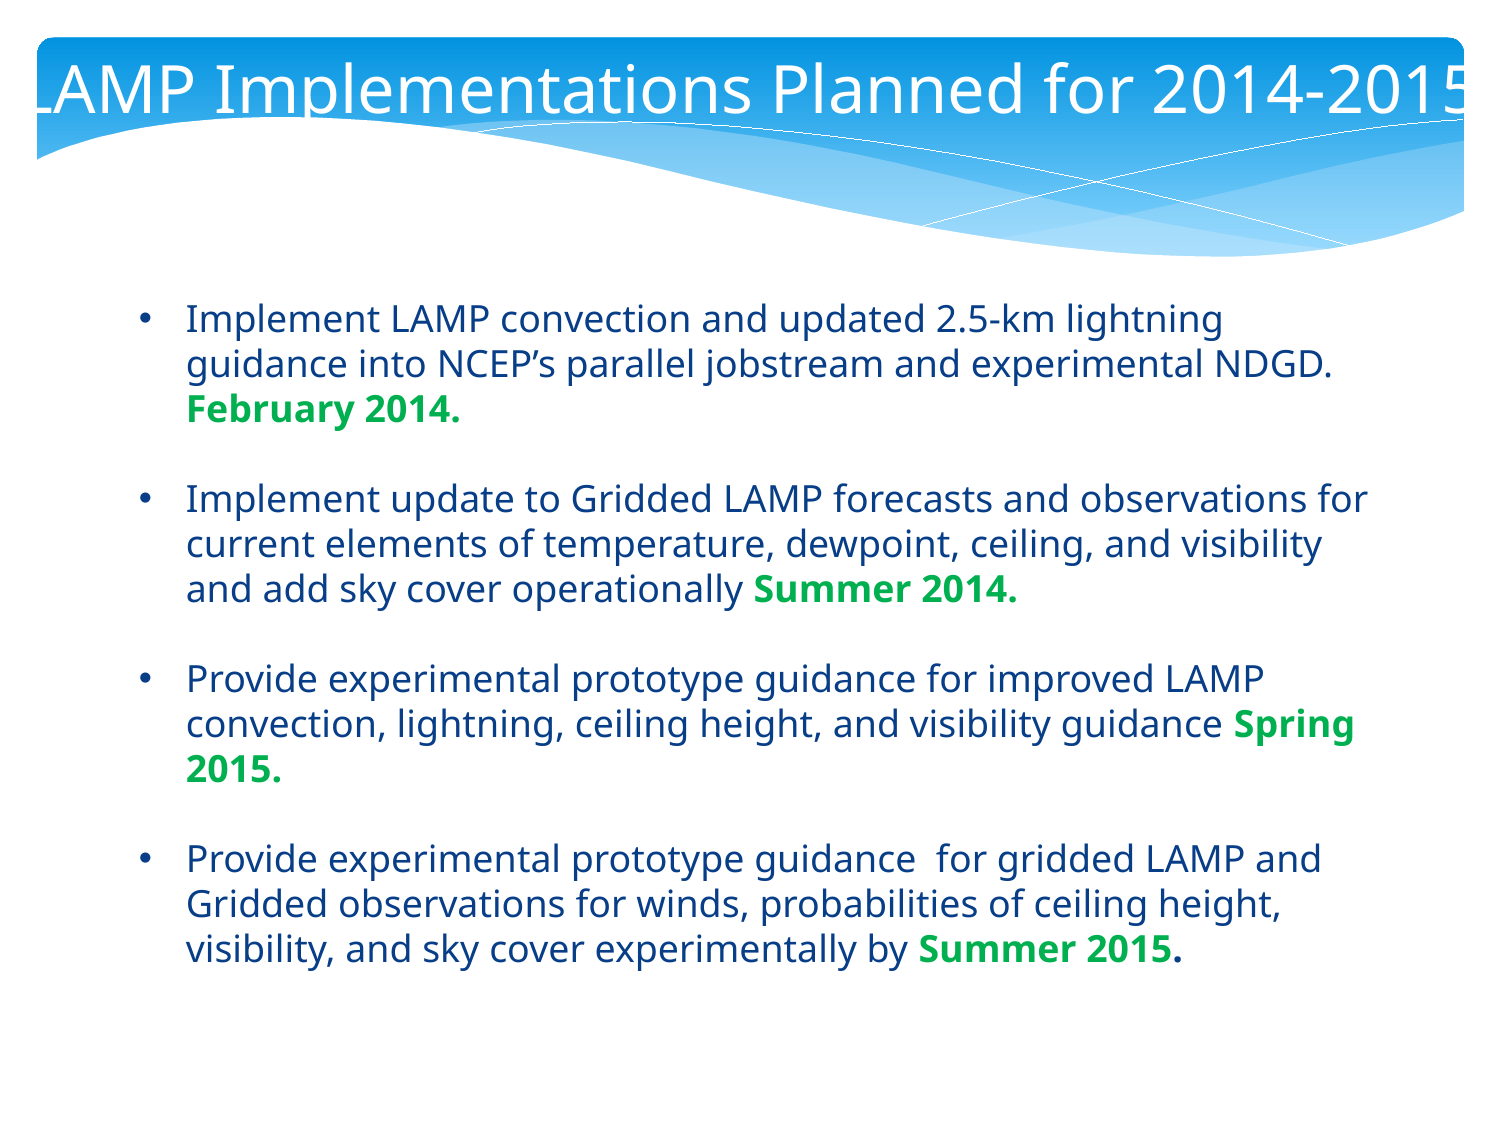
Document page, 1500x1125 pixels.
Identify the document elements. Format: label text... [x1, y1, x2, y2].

text_box Implement LAMP convection and updated 2.5-km lightning guidance into NCEP’s parallel jobstream and experimental NDGD. February 2014. Implement update to Gridded LAMP forecasts and observations for current elements of temperature, dewpoint, ceiling, and visibility and add sky cover operationally Summer 2014. Provide experimental prototype guidance for improved LAMP convection, lightning, ceiling height, and visibility guidance Spring 2015. Provide experimental prototype guidance for gridded LAMP and Gridded observations for winds, probabilities of ceiling height, visibility, and sky cover experimentally by Summer 2015. [124, 287, 1412, 1023]
title LAMP Implementations Planned for 2014-2015 [0, 0, 1500, 190]
